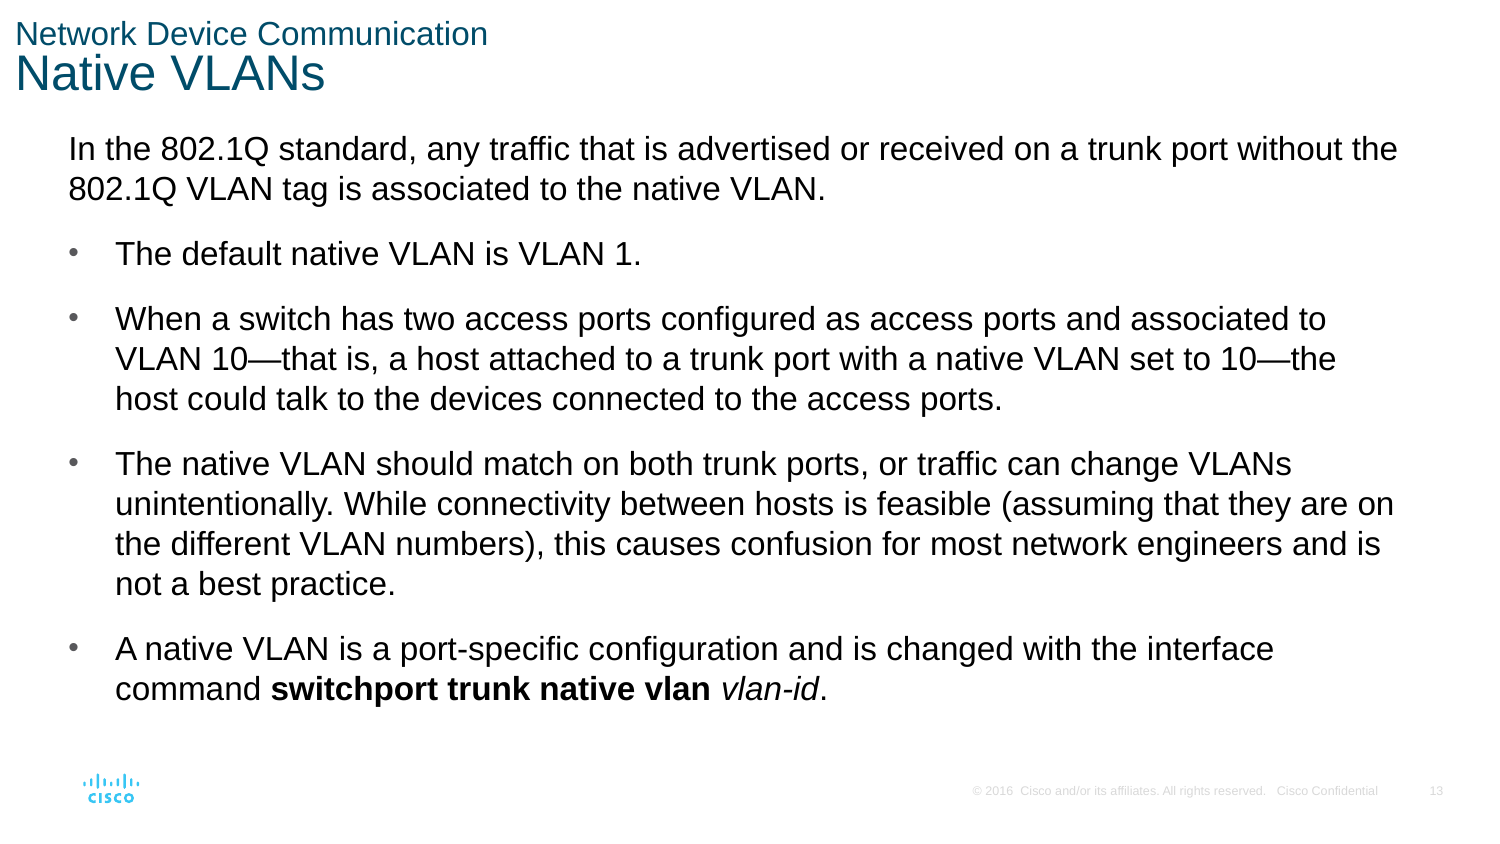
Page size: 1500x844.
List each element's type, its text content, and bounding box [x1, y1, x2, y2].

list In the 802.1Q standard, any traffic that is advertised or received on a trunk port without the 802.1Q VLAN tag is associated to the native VLAN. The default native VLAN is VLAN 1. When a switch has two access ports configured as access ports and associated to VLAN 10—that is, a host attached to a trunk port with a native VLAN set to 10—the host could talk to the devices connected to the access ports. The native VLAN should match on both trunk ports, or traffic can change VLANs unintentionally. While connectivity between hosts is feasible (assuming that they are on the different VLAN numbers), this causes confusion for most network engineers and is not a best practice. A native VLAN is a port-specific configuration and is changed with the interface command switchport trunk native vlan vlan-id. [53, 120, 1423, 721]
title Network Device Communication Native VLANs [0, 0, 1369, 121]
